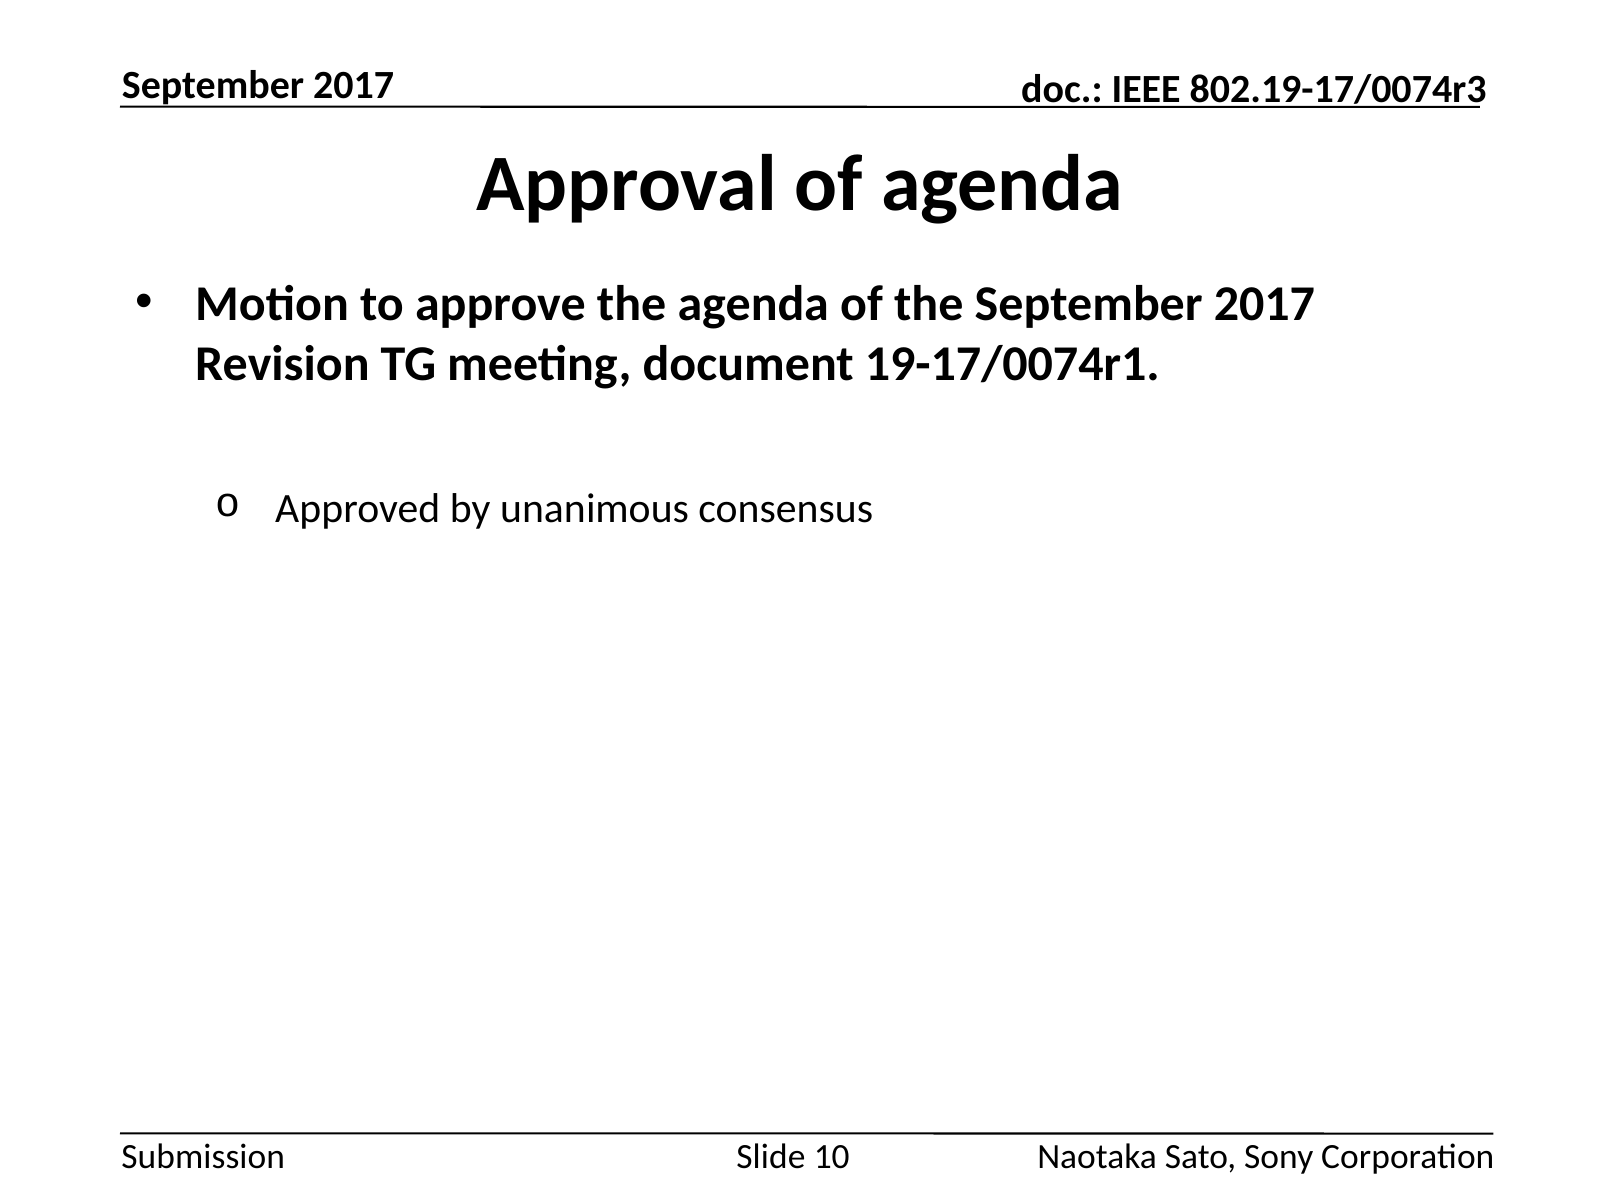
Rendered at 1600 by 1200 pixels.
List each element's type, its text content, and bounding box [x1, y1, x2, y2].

list Motion to approve the agenda of the September 2017 Revision TG meeting, document 19-17/0074r1. Approved by unanimous consensus [119, 262, 1480, 1126]
slide_number Slide 10 [733, 1132, 854, 1197]
title Approval of agenda [119, 119, 1480, 238]
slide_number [121, 58, 451, 107]
footer Naotaka Sato, Sony Corporation [937, 1132, 1495, 1174]
